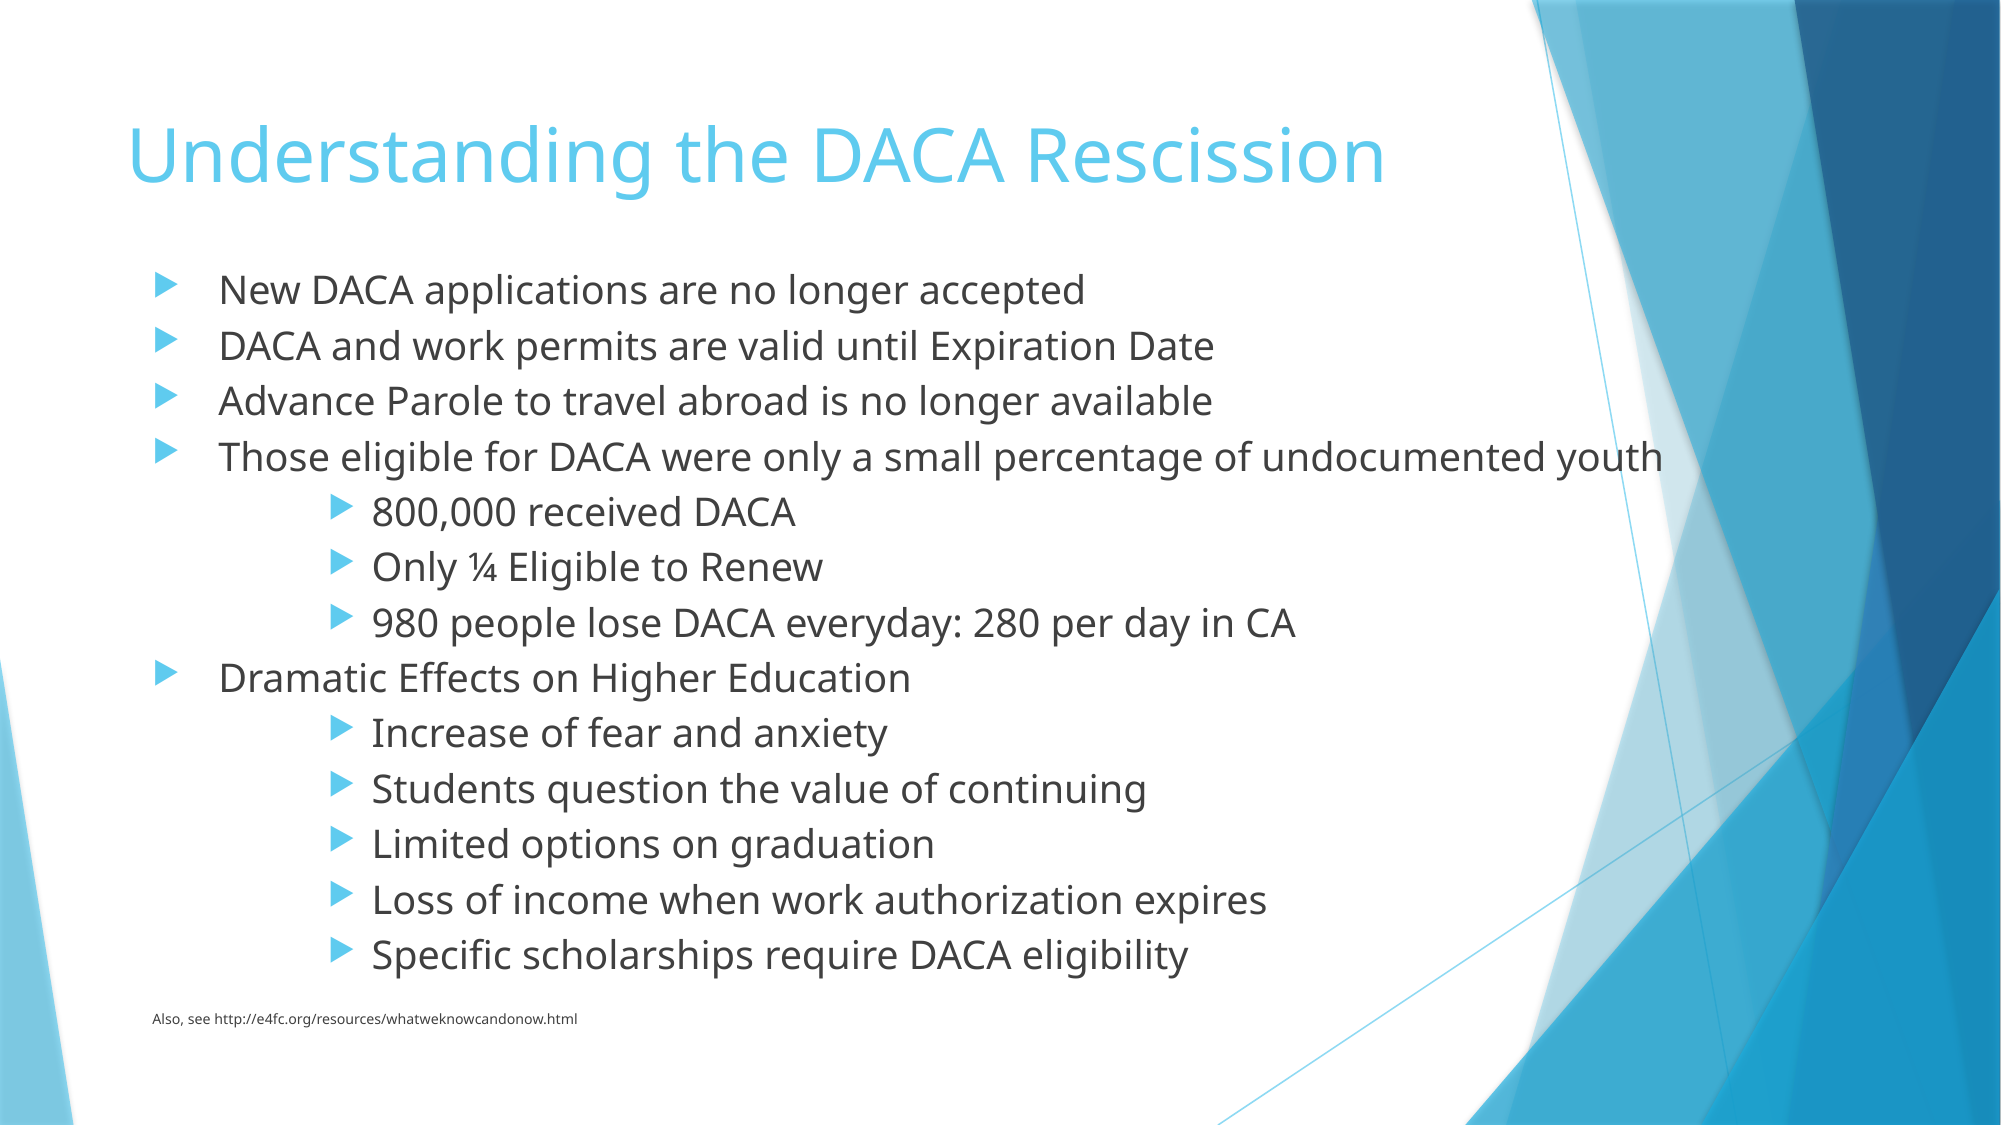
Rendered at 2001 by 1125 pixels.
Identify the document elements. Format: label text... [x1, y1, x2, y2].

title Understanding the DACA Rescission [111, 99, 1522, 317]
list New DACA applications are no longer accepted DACA and work permits are valid until Expiration Date Advance Parole to travel abroad is no longer available Those eligible for DACA were only a small percentage of undocumented youth 800,000 received DACA Only ¼ Eligible to Renew 980 people lose DACA everyday: 280 per day in CA Dramatic Effects on Higher Education Increase of fear and anxiety Students question the value of continuing Limited options on graduation Loss of income when work authorization expires Specific scholarships require DACA eligibility Also, see http://e4fc.org/resources/whatweknowcandonow.html [137, 257, 1863, 1037]
